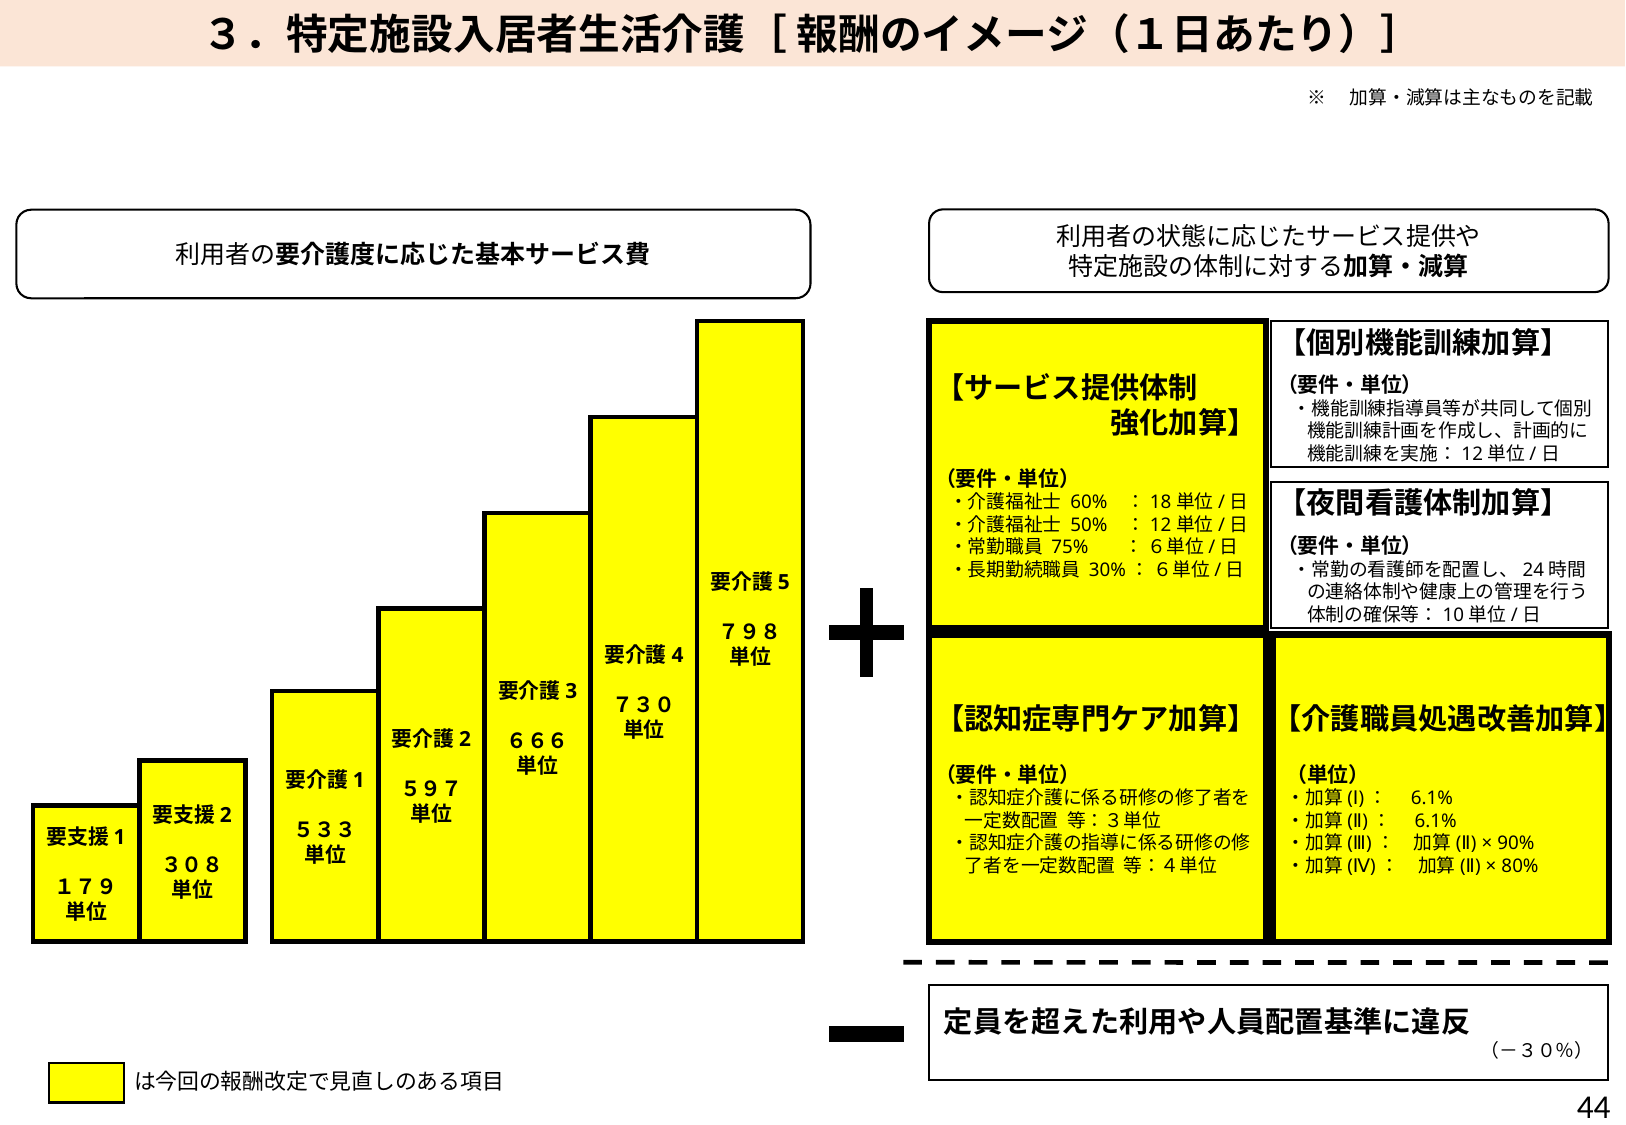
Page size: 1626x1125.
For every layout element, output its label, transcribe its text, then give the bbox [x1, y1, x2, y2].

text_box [829, 588, 904, 677]
slide_number 44 [1512, 1083, 1625, 1125]
text_box 【介護職員処遇改善加算】 （単位） ・加算(Ⅰ)： 6.1% ・加算(Ⅱ)： 6.1% ・加算(Ⅲ)： 加算(Ⅱ) × 90% ・加算(Ⅳ)： 加算(Ⅱ) × 80% [1271, 634, 1610, 943]
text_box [16, 209, 811, 942]
text_box [829, 1026, 904, 1042]
text_box 【夜間看護体制加算】 （要件・単位） ・常勤の看護師を配置し、24時間の連絡体制や健康上の管理を行う体制の確保等：10単位/日 [1270, 481, 1609, 629]
text_box 【サービス提供体制 強化加算】 （要件・単位） ・介護福祉士 60% ：18単位/日 ・介護福祉士 50% ：12単位/日 ・常勤職員 75% ： ６単位/日 ・長期勤続職員 30%： ６単位/日 [928, 320, 1267, 629]
text_box 【個別機能訓練加算】 （要件・単位） ・機能訓練指導員等が共同して個別機能訓練計画を作成し、計画的に機能訓練を実施：12単位/日 [1270, 320, 1609, 468]
text_box [48, 1062, 125, 1104]
text_box は今回の報酬改定で見直しのある項目 [119, 1060, 519, 1102]
text_box 定員を超えた利用や人員配置基準に違反 （－３０％） [928, 984, 1609, 1081]
text_box 利用者の状態に応じたサービス提供や 特定施設の体制に対する加算・減算 [928, 208, 1610, 294]
text_box 【認知症専門ケア加算】 （要件・単位） ・認知症介護に係る研修の修了者を一定数配置 等：３単位 ・認知症介護の指導に係る研修の修了者を一定数配置 等：４単位 [928, 634, 1267, 943]
text_box ３．特定施設入居者生活介護［ 報酬のイメージ（１日あたり）］ [0, 0, 1625, 67]
text_box ※ 加算・減算は主なものを記載 [1292, 78, 1625, 116]
